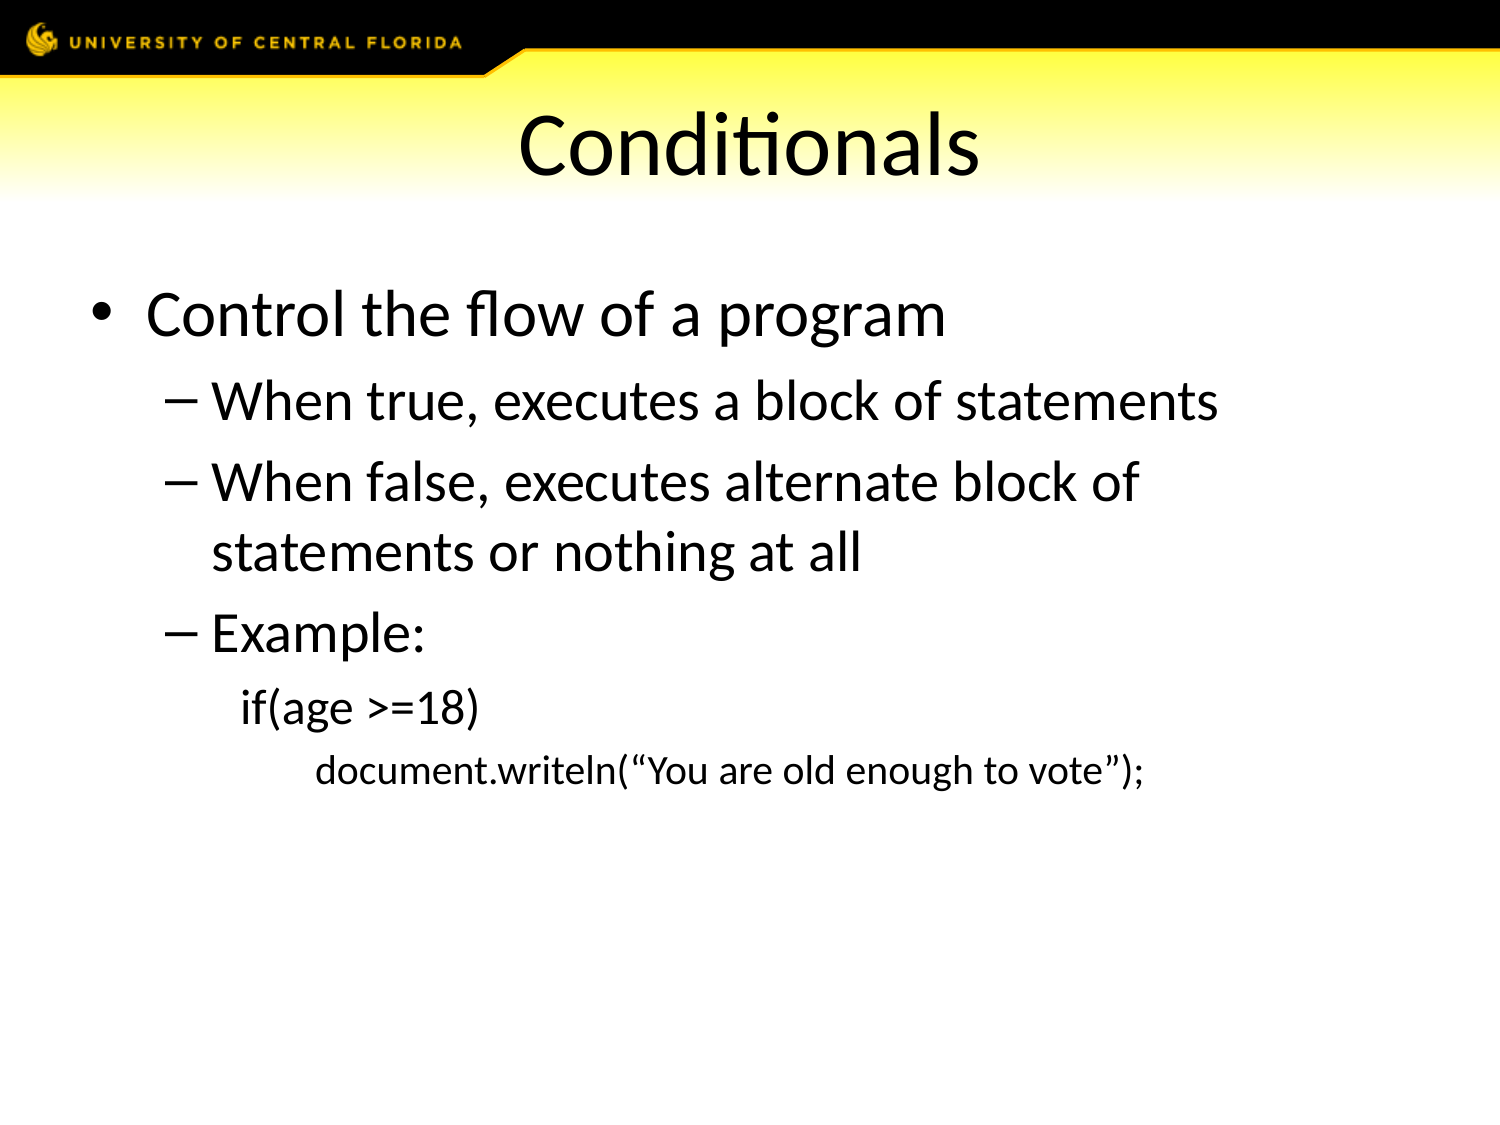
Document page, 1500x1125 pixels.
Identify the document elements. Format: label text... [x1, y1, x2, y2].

list Control the flow of a program When true, executes a block of statements When false, executes alternate block of statements or nothing at all Example: if(age >=18) document.writeln(“You are old enough to vote”); [75, 262, 1425, 1005]
title Conditionals [75, 45, 1425, 233]
picture [0, 0, 484, 74]
